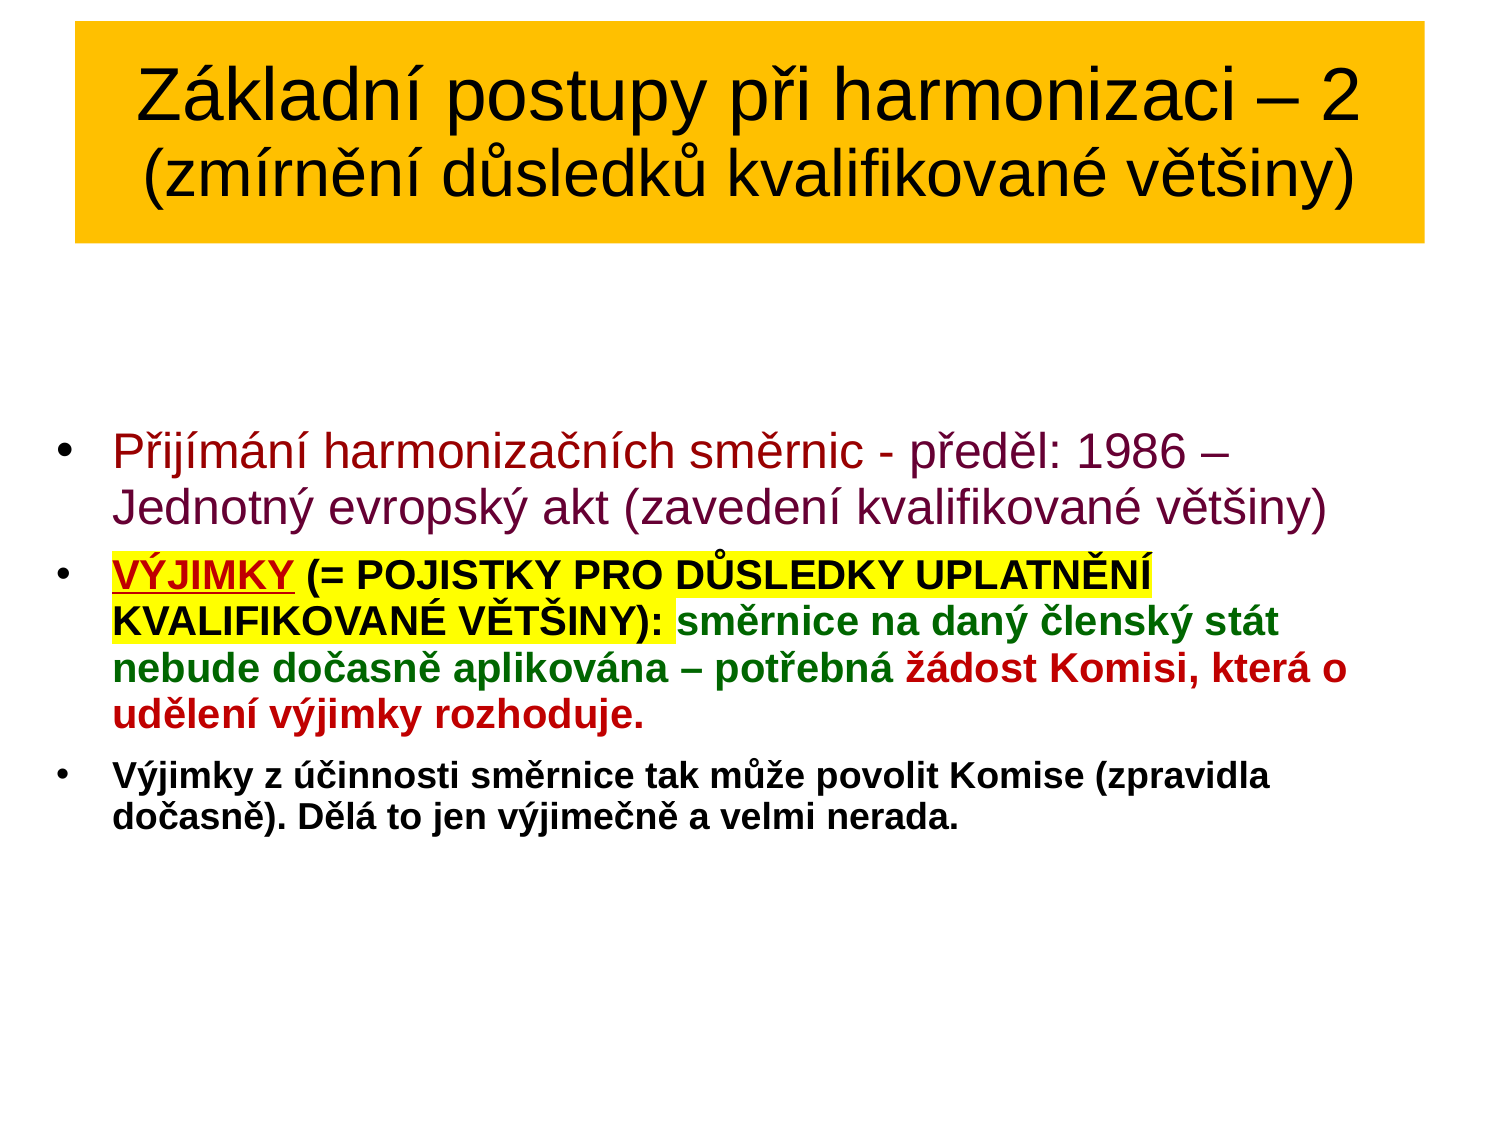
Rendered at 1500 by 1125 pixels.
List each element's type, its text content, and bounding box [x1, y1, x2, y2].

list Přijímání harmonizačních směrnic - předěl: 1986 – Jednotný evropský akt (zavedení kvalifikované většiny) VÝJIMKY (= POJISTKY PRO DŮSLEDKY UPLATNĚNÍ KVALIFIKOVANÉ VĚTŠINY): směrnice na daný členský stát nebude dočasně aplikována – potřebná žádost Komisi, která o udělení výjimky rozhoduje. Výjimky z účinnosti směrnice tak může povolit Komise (zpravidla dočasně). Dělá to jen výjimečně a velmi nerada. [41, 267, 1447, 1104]
title Základní postupy při harmonizaci – 2 (zmírnění důsledků kvalifikované většiny) [75, 21, 1425, 244]
